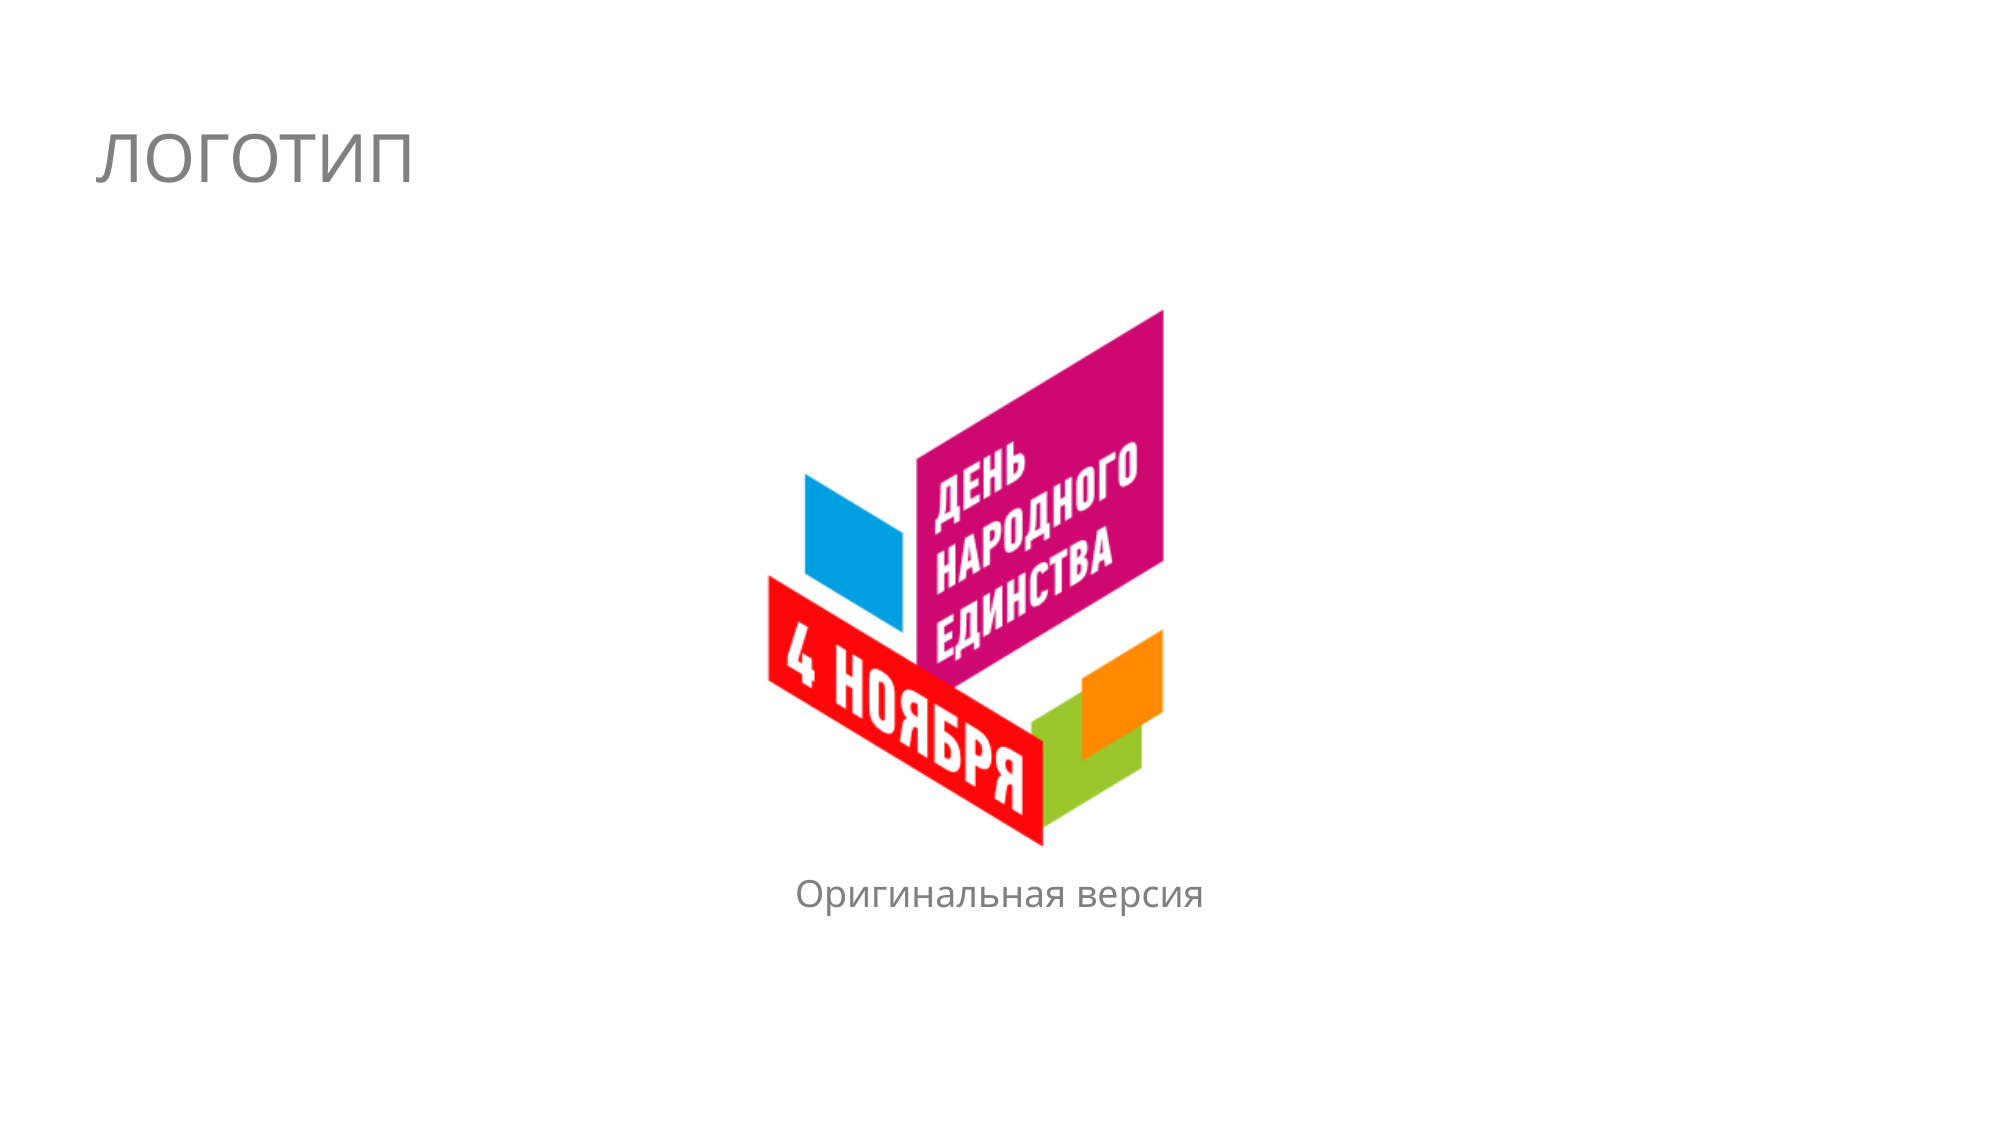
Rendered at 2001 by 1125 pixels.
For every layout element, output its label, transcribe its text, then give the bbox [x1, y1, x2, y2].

text_box Оригинальная версия [780, 862, 1220, 923]
text_box ЛОГОТИП [81, 52, 1807, 271]
picture [699, 265, 1300, 860]
